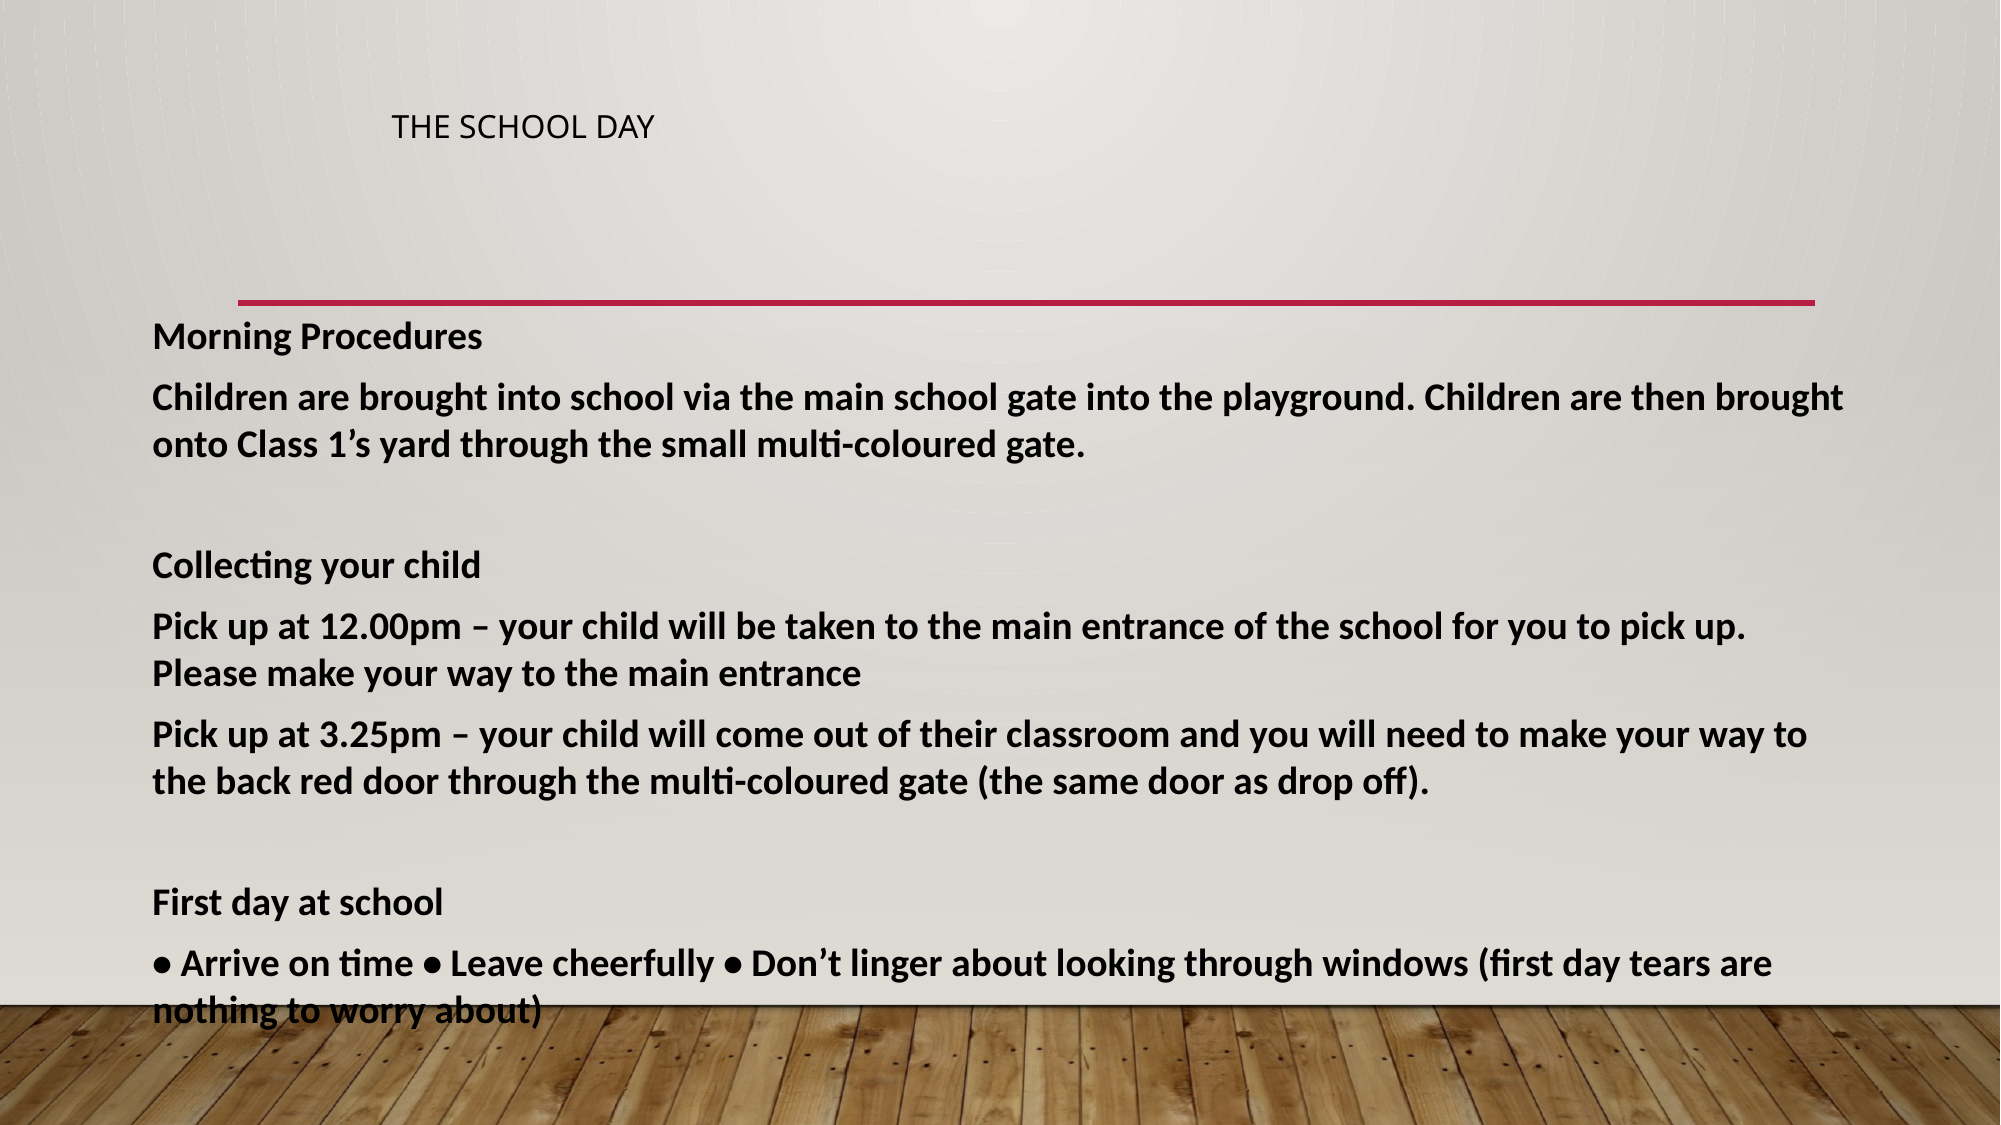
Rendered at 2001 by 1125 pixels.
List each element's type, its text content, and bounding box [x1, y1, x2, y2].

list Morning Procedures Children are brought into school via the main school gate into the playground. Children are then brought onto Class 1’s yard through the small multi-coloured gate. Collecting your child Pick up at 12.00pm – your child will be taken to the main entrance of the school for you to pick up. Please make your way to the main entrance Pick up at 3.25pm – your child will come out of their classroom and you will need to make your way to the back red door through the multi-coloured gate (the same door as drop off). First day at school • Arrive on time • Leave cheerfully • Don’t linger about looking through windows (first day tears are nothing to worry about) [137, 196, 1863, 1042]
title The School Day [137, 59, 1863, 196]
picture [0, 1005, 2000, 1125]
